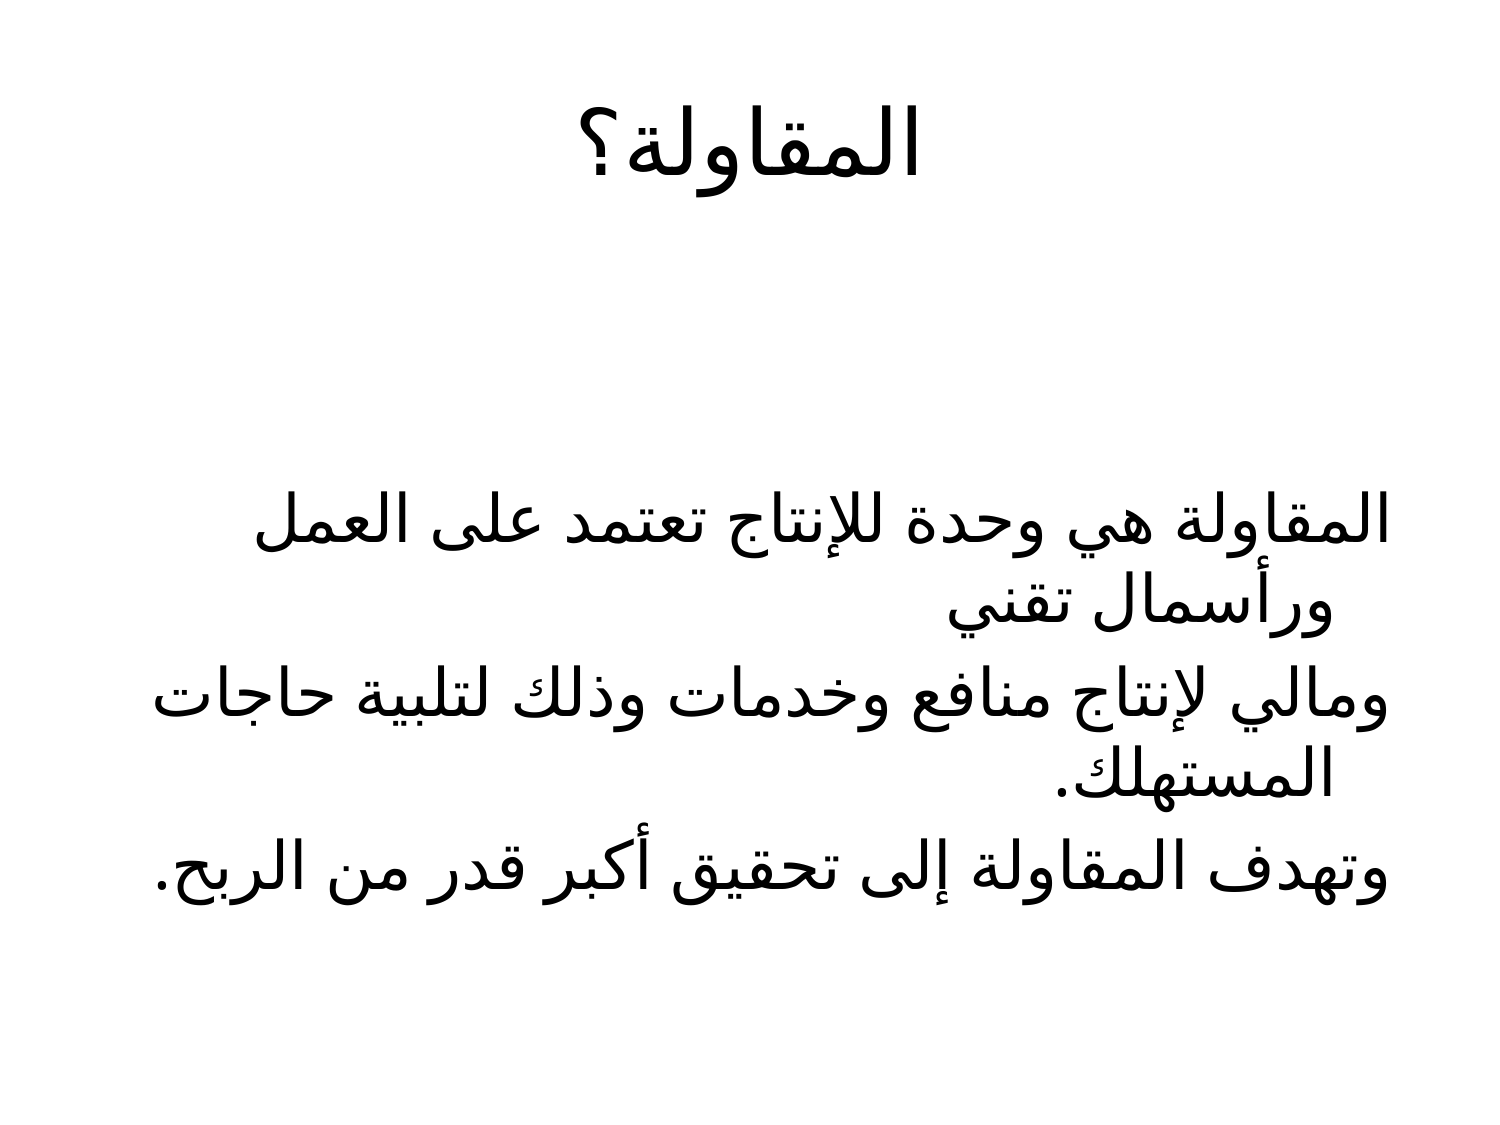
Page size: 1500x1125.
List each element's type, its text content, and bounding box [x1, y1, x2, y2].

title المقاولة؟ [75, 45, 1425, 233]
list المقاولة هي وحدة للإنتاج تعتمد على العمل ورأسمال تقني ومالي لإنتاج منافع وخدمات وذلك لتلبیة حاجات المستهلك. وتهدف المقاولة إلى تحقیق أكبر قدر من الربح. [58, 468, 1409, 886]
